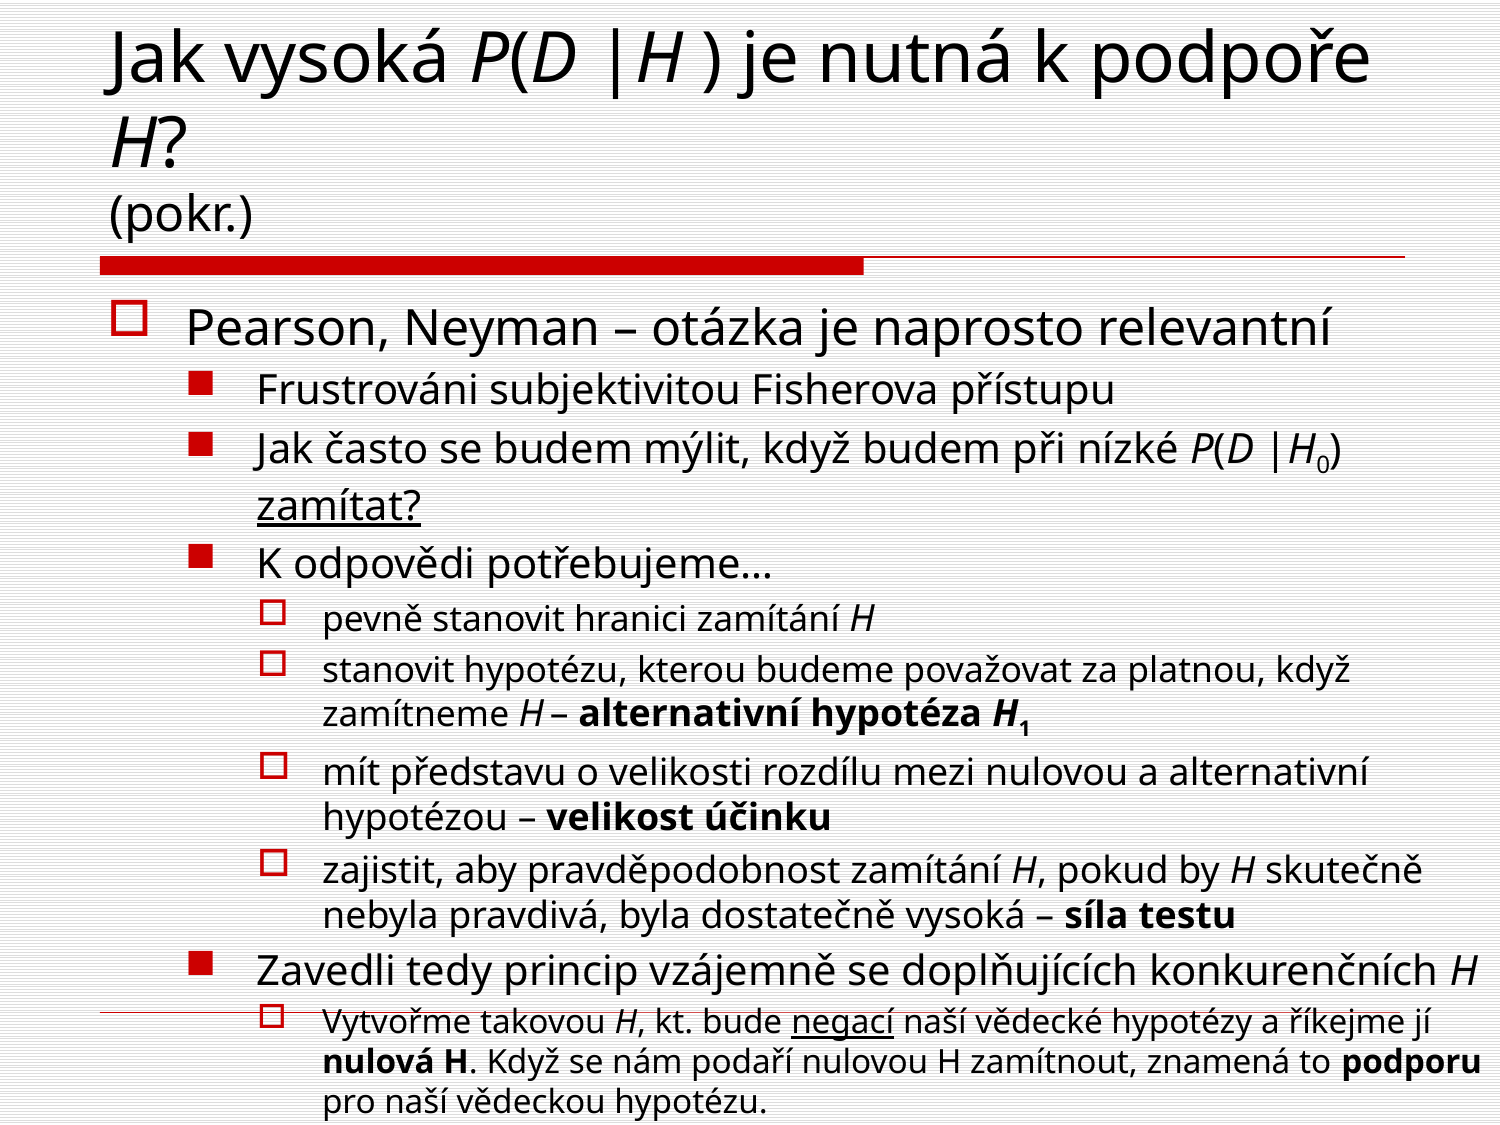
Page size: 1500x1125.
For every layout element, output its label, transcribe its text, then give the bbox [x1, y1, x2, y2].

title Jak vysoká P(D |H ) je nutná k podpoře H? (pokr.) [94, 50, 1436, 250]
list Pearson, Neyman – otázka je naprosto relevantní Frustrováni subjektivitou Fisherova přístupu Jak často se budem mýlit, když budem při nízké P(D |H0) zamítat? K odpovědi potřebujeme… pevně stanovit hranici zamítání H stanovit hypotézu, kterou budeme považovat za platnou, když zamítneme H – alternativní hypotéza H1 mít představu o velikosti rozdílu mezi nulovou a alternativní hypotézou – velikost účinku zajistit, aby pravděpodobnost zamítání H, pokud by H skutečně nebyla pravdivá, byla dostatečně vysoká – síla testu Zavedli tedy princip vzájemně se doplňujících konkurenčních H Vytvořme takovou H, kt. bude negací naší vědecké hypotézy a říkejme jí nulová H. Když se nám podaří nulovou H zamítnout, znamená to podporu pro naší vědeckou hypotézu. [92, 287, 1500, 1083]
